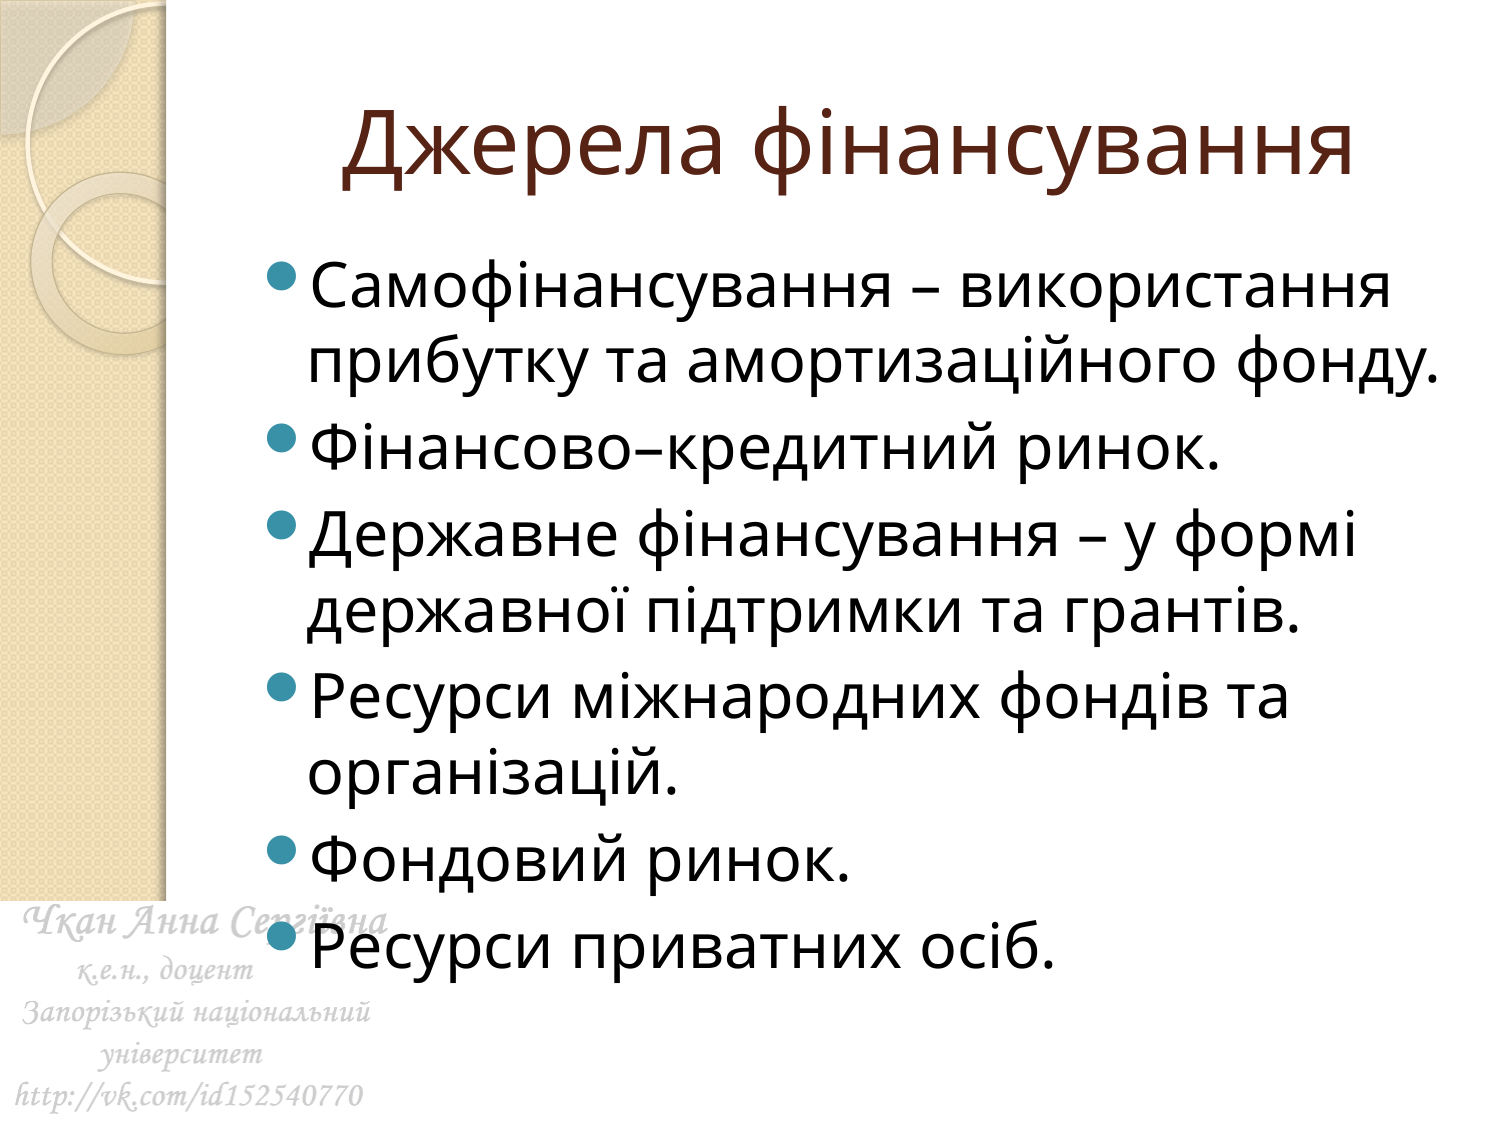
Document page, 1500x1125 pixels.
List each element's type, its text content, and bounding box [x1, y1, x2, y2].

list Самофінансування – використання прибутку та амортизаційного фонду. Фінансово–кредитний ринок. Державне фінансування – у формі державної підтримки та грантів. Ресурси міжнародних фондів та організацій. Фондовий ринок. Ресурси приватних осіб. [235, 237, 1466, 1025]
title Джерела фінансування [235, 45, 1466, 233]
picture [0, 901, 397, 1125]
